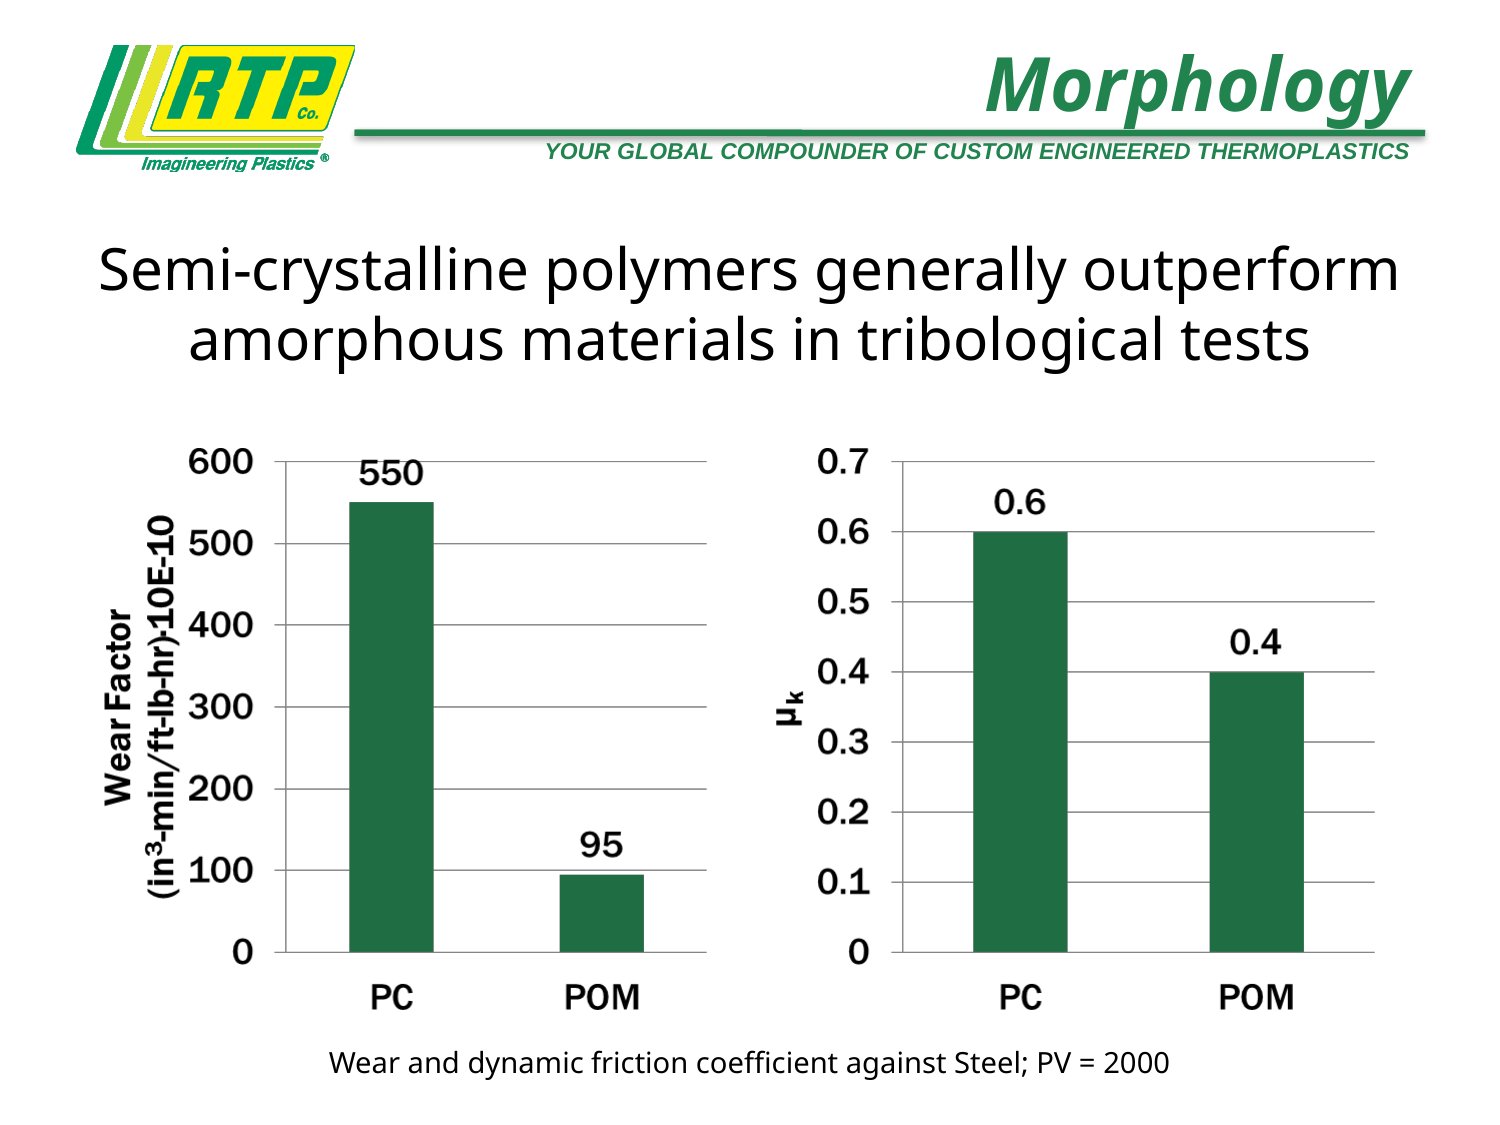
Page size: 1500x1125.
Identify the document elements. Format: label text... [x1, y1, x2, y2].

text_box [62, 422, 731, 1041]
text_box Wear and dynamic friction coefficient against Steel; PV = 2000 [0, 1037, 1500, 1088]
title Morphology [354, 0, 1425, 135]
text_box Semi-crystalline polymers generally outperform amorphous materials in tribological tests [74, 224, 1425, 380]
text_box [733, 422, 1405, 1041]
